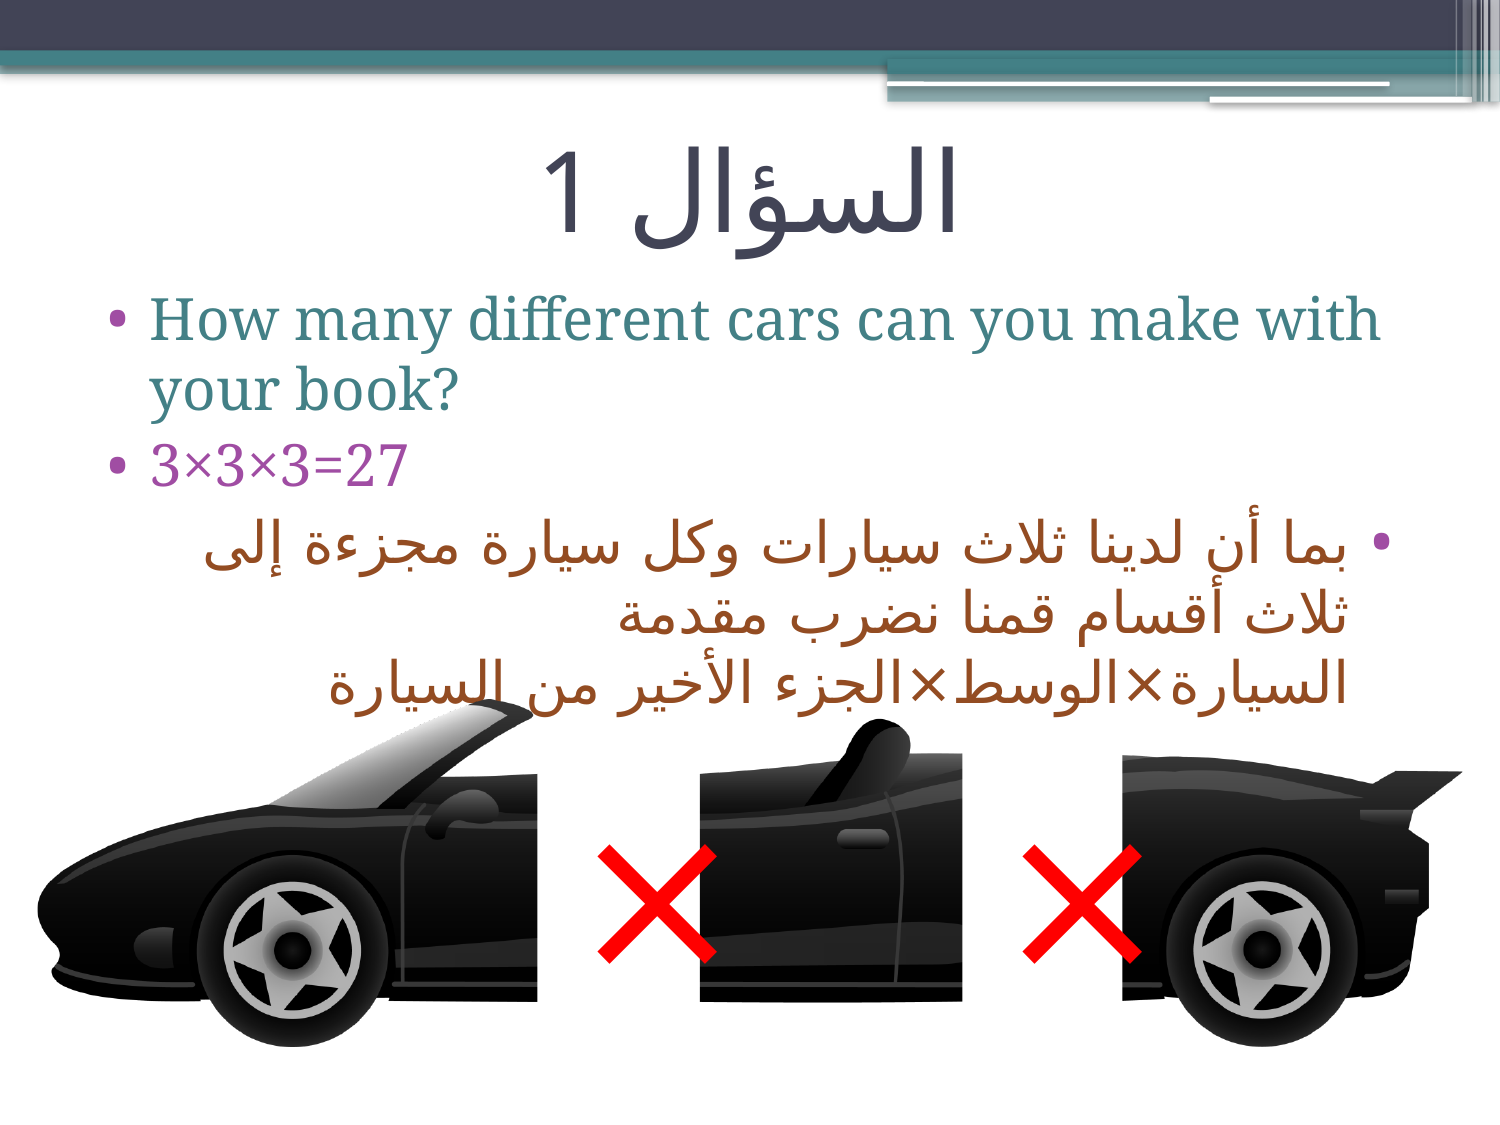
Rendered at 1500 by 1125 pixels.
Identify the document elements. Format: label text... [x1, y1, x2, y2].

title السؤال 1 [75, 99, 1425, 275]
text_box × [562, 712, 675, 1073]
picture [1122, 699, 1463, 1047]
text_box × [987, 712, 1100, 1073]
list How many different cars can you make with your book? 3×3×3=27 بما أن لدينا ثلاث سيارات وكل سيارة مجزءة إلى ثلاث أقسام قمنا نضرب مقدمة السيارة×الوسط×الجزء الأخير من السيارة [75, 275, 1425, 675]
picture [37, 699, 538, 1047]
picture [699, 699, 963, 1047]
